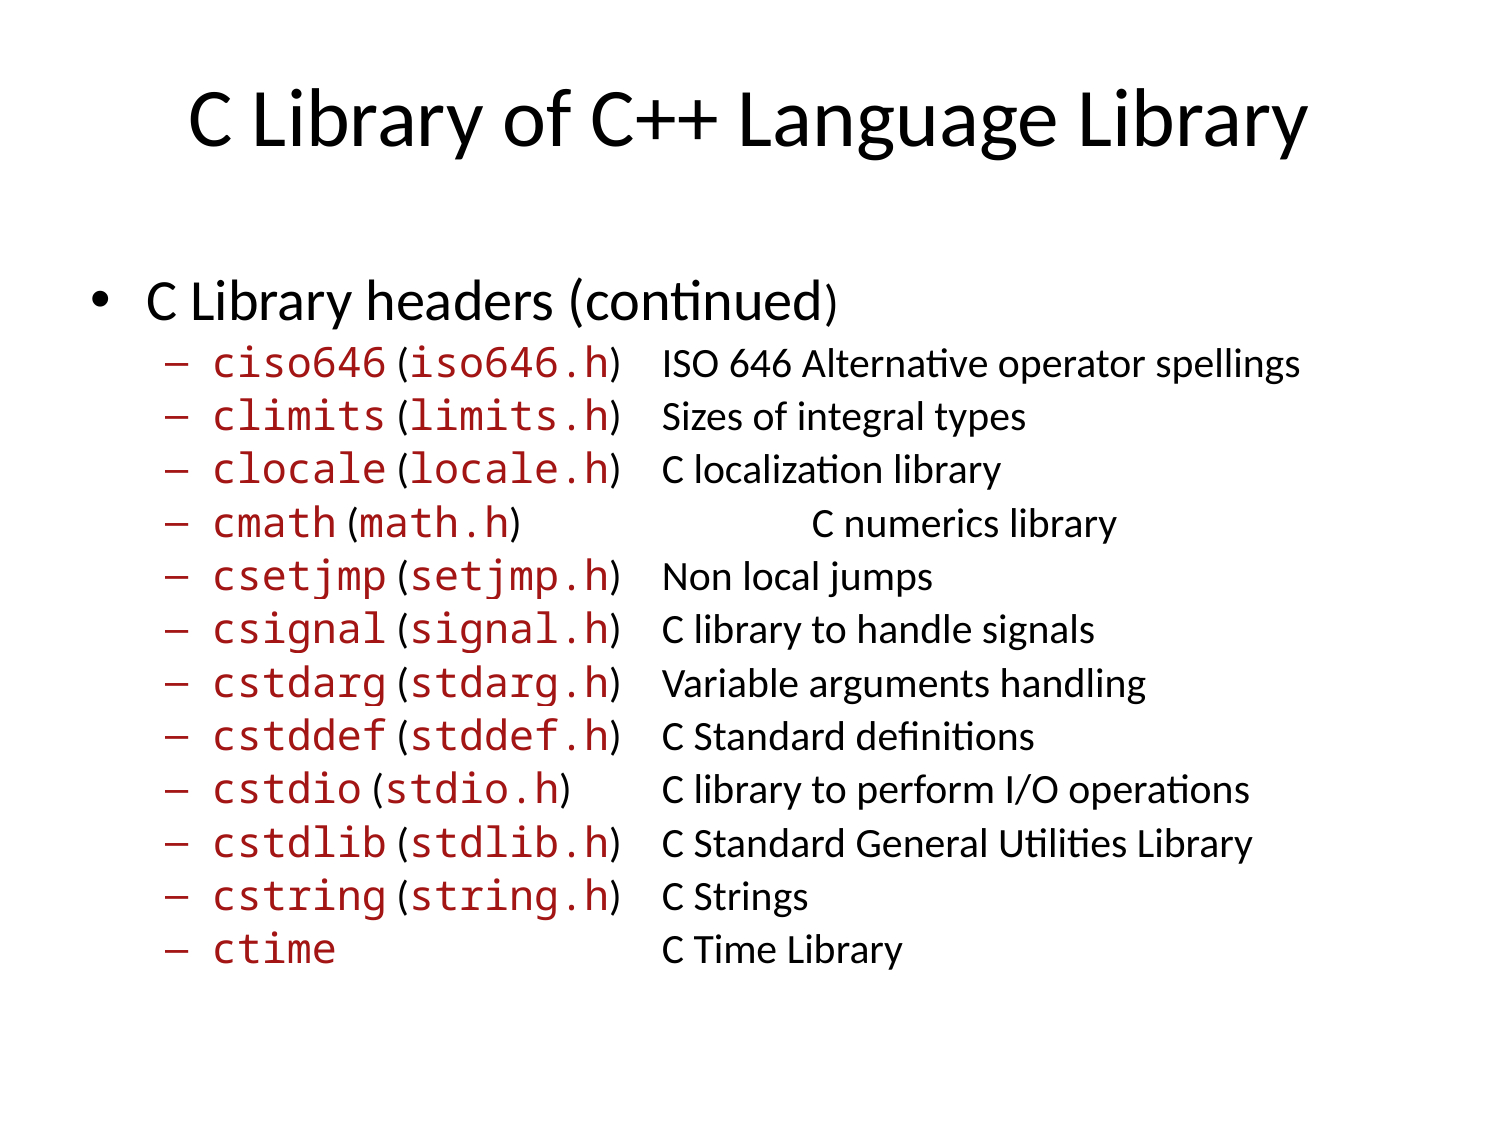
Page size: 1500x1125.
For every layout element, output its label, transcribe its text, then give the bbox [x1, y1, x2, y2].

title C Library of C++ Language Library [75, 19, 1425, 207]
list C Library headers (continued) ciso646 (iso646.h) ISO 646 Alternative operator spellings climits (limits.h) Sizes of integral types clocale (locale.h) C localization library cmath (math.h) C numerics library csetjmp (setjmp.h) Non local jumps csignal (signal.h) C library to handle signals cstdarg (stdarg.h) Variable arguments handling cstddef (stddef.h) C Standard definitions cstdio (stdio.h) C library to perform I/O operations cstdlib (stdlib.h) C Standard General Utilities Library cstring (string.h) C Strings ctime C Time Library [75, 262, 1425, 1005]
